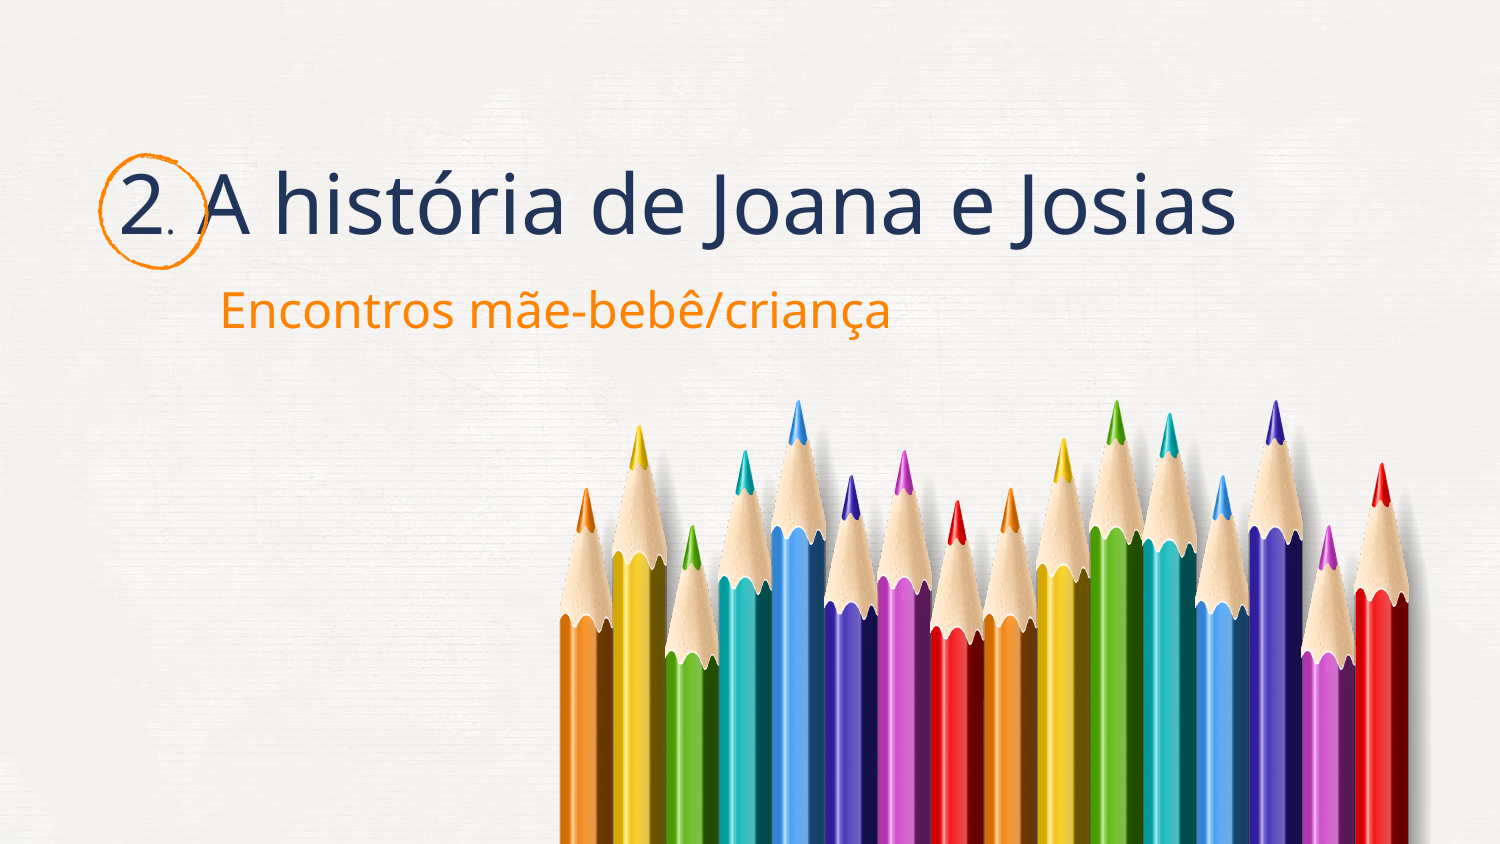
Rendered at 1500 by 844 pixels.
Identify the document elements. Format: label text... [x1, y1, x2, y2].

subtitle Encontros mãe-bebê/criança [219, 278, 1328, 408]
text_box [94, 155, 213, 267]
picture [0, 0, 1500, 844]
title 2. A história de Joana e Josias [118, 62, 1500, 253]
